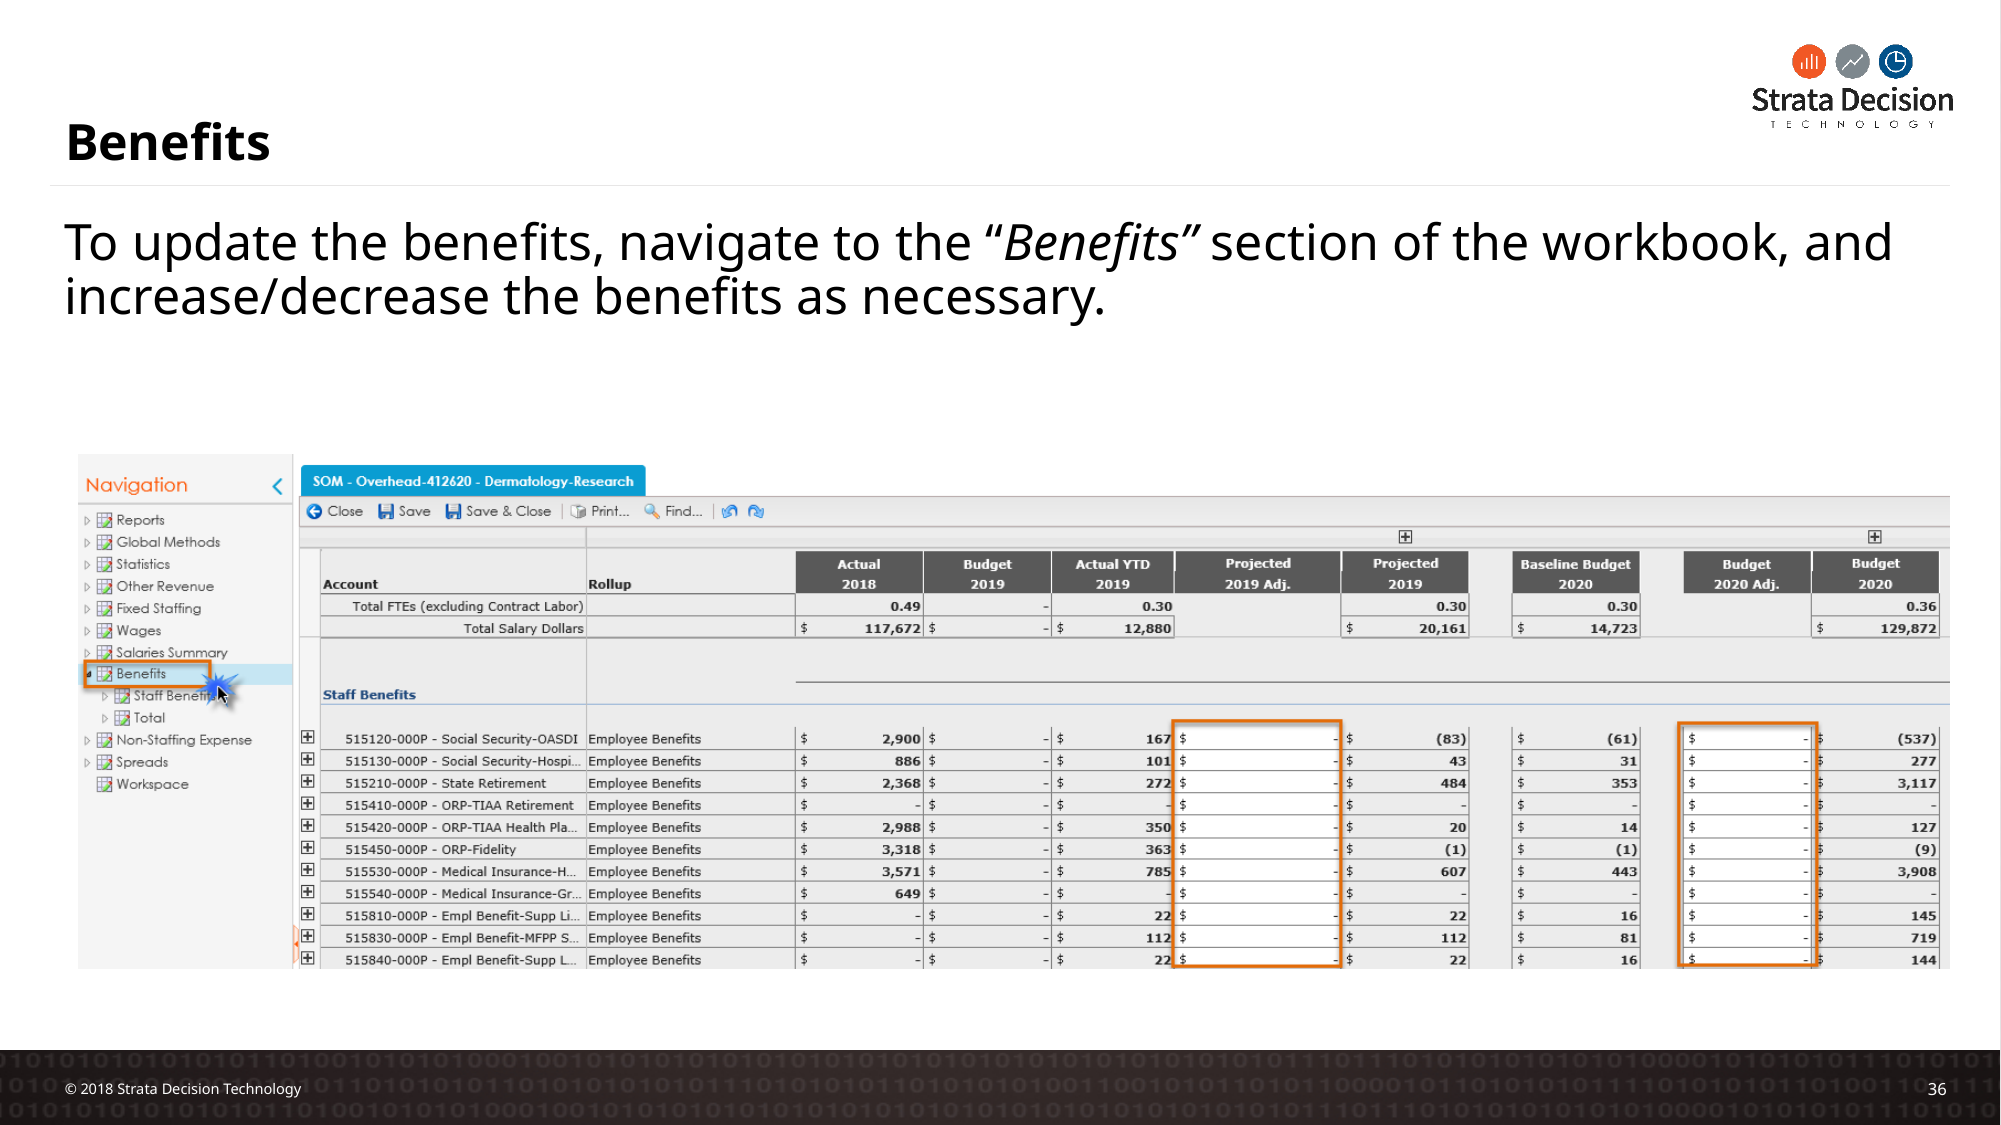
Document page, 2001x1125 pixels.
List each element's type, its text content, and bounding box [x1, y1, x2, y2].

picture [0, 0, 2001, 1125]
title Benefits [50, 14, 1650, 180]
list To update the benefits, navigate to the “Benefits” section of the workbook, and increase/decrease the benefits as necessary. [50, 210, 1950, 1035]
picture [78, 454, 1950, 969]
picture [1740, 37, 1965, 139]
